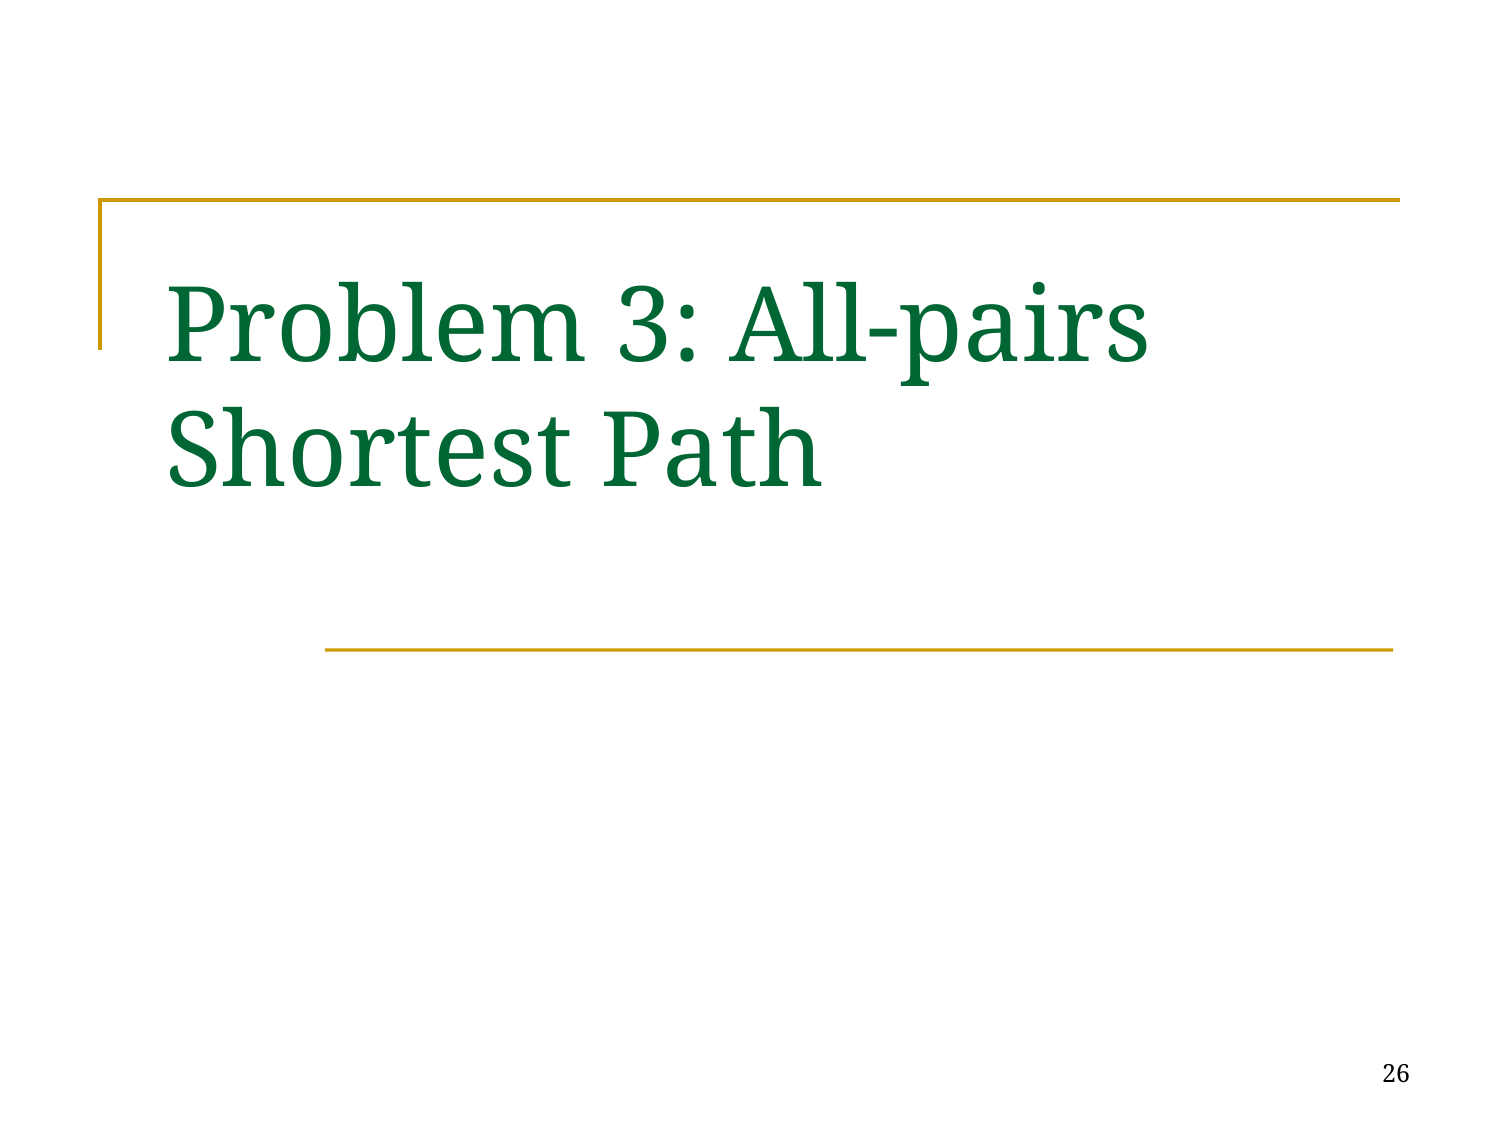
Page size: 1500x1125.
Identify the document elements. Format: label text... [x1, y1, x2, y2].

title Problem 3: All-pairs Shortest Path [150, 249, 1401, 538]
slide_number 26 [1074, 1024, 1425, 1100]
